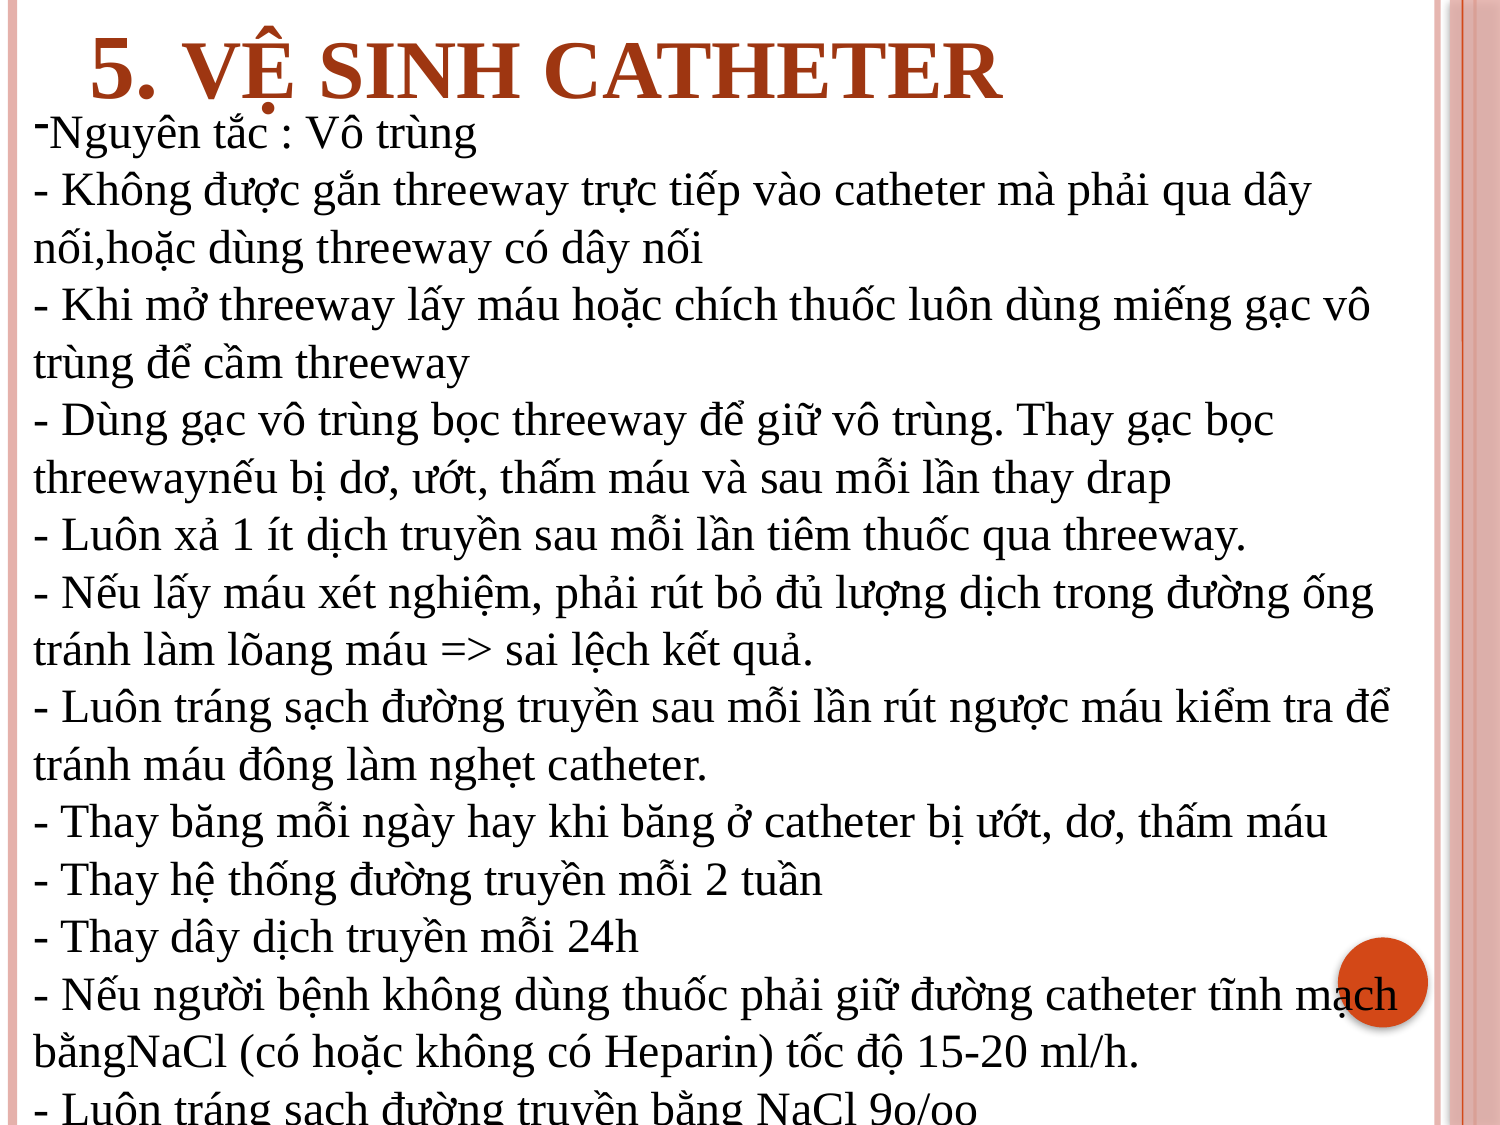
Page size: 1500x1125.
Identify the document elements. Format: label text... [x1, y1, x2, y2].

text_box Nguyên tắc : Vô trùng - Không được gắn threeway trực tiếp vào catheter mà phải qua dây nối,hoặc dùng threeway có dây nối - Khi mở threeway lấy máu hoặc chích thuốc luôn dùng miếng gạc vô trùng để cầm threeway - Dùng gạc vô trùng bọc threeway để giữ vô trùng. Thay gạc bọc threewaynếu bị dơ, ướt, thấm máu và sau mỗi lần thay drap - Luôn xả 1 ít dịch truyền sau mỗi lần tiêm thuốc qua threeway. - Nếu lấy máu xét nghiệm, phải rút bỏ đủ lượng dịch trong đường ống tránh làm lõang máu => sai lệch kết quả. - Luôn tráng sạch đường truyền sau mỗi lần rút ngược máu kiểm tra để tránh máu đông làm nghẹt catheter. - Thay băng mỗi ngày hay khi băng ở catheter bị ướt, dơ, thấm máu - Thay hệ thống đường truyền mỗi 2 tuần - Thay dây dịch truyền mỗi 24h - Nếu người bệnh không dùng thuốc phải giữ đường catheter tĩnh mạch bằngNaCl (có hoặc không có Heparin) tốc độ 15-20 ml/h. - Luôn tráng sạch đường truyền bằng NaCl 9o/oo [18, 93, 1475, 1125]
text_box 5. Vệ sinh catheter [75, 0, 1300, 187]
